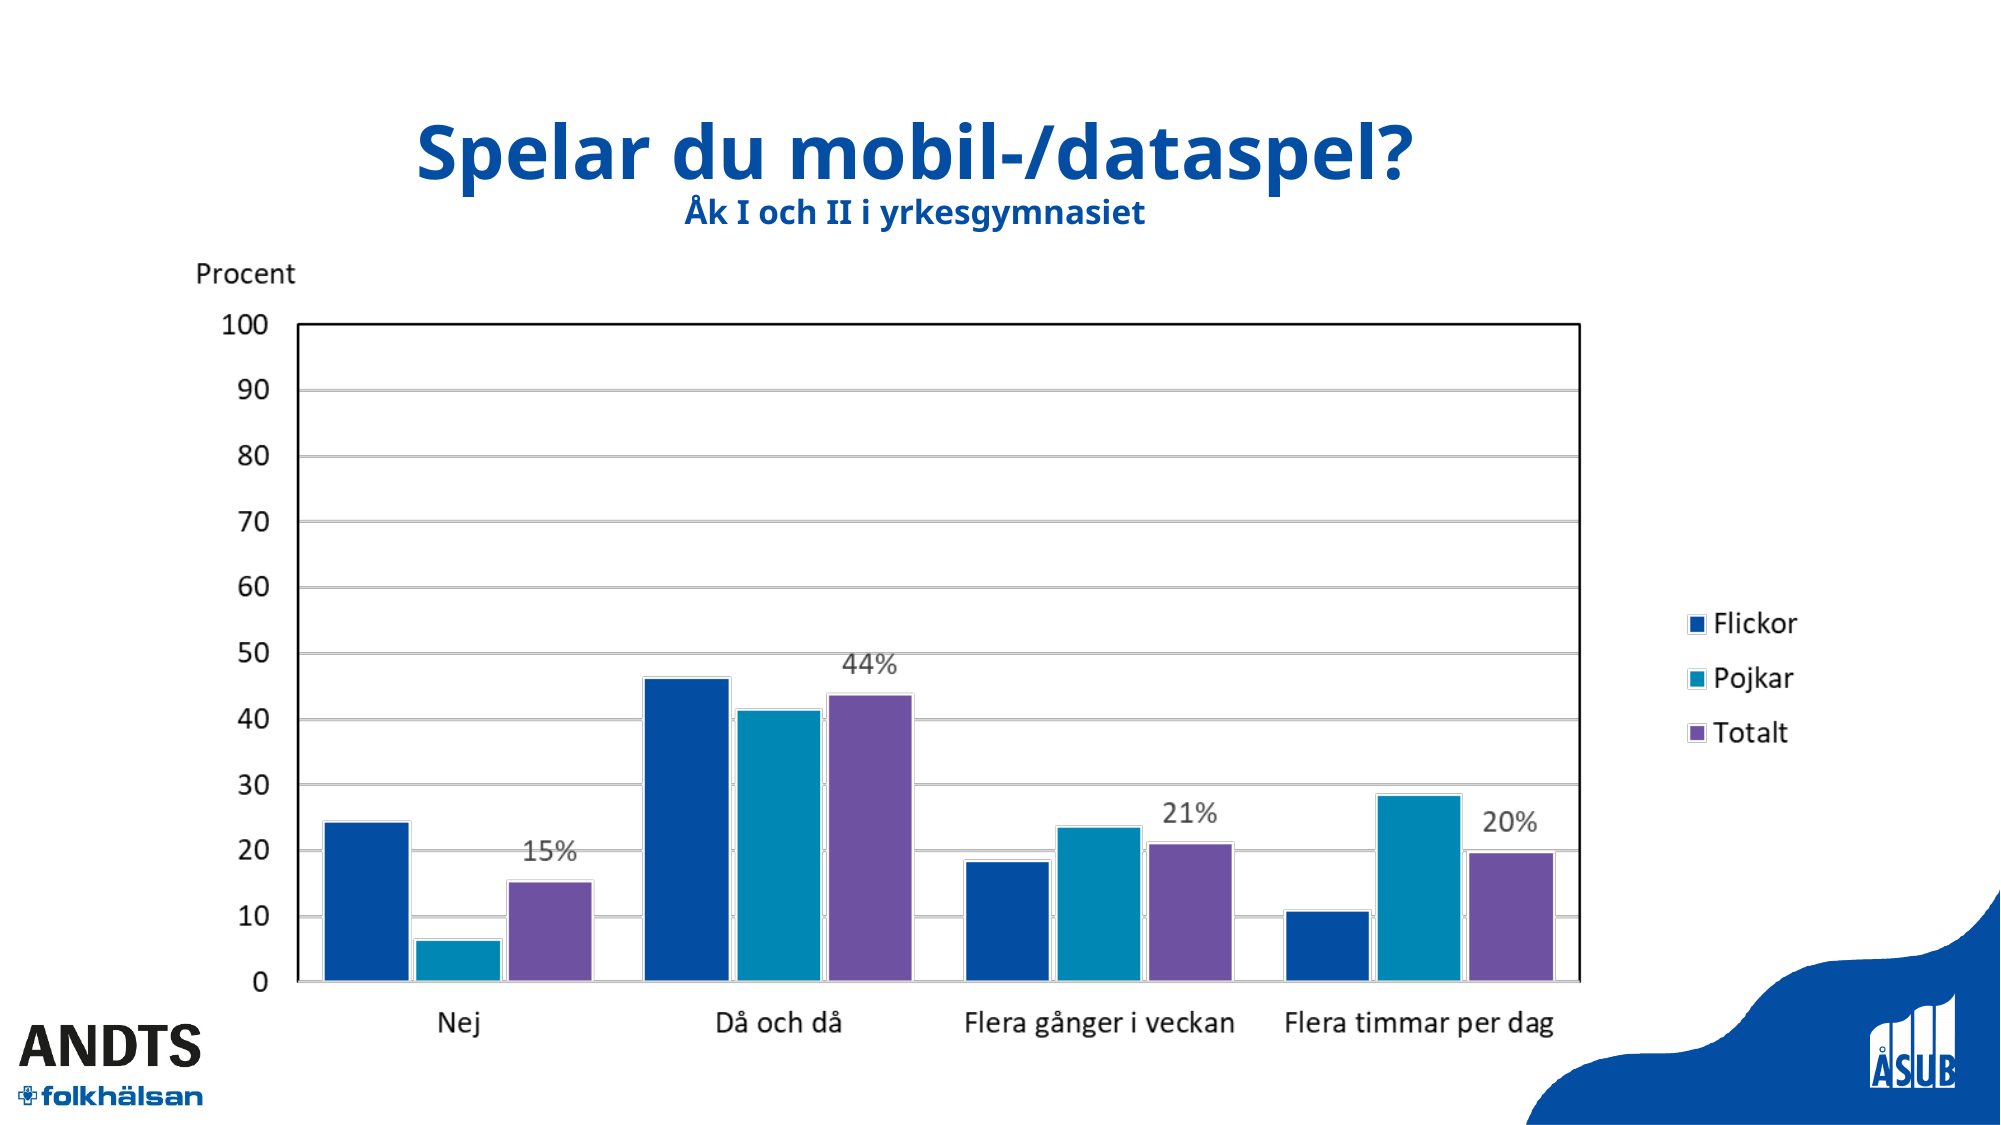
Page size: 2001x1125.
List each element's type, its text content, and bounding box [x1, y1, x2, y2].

title Spelar du mobil-/dataspel? Åk I och II i yrkesgymnasiet [125, 107, 1706, 279]
picture [0, 243, 2000, 1125]
